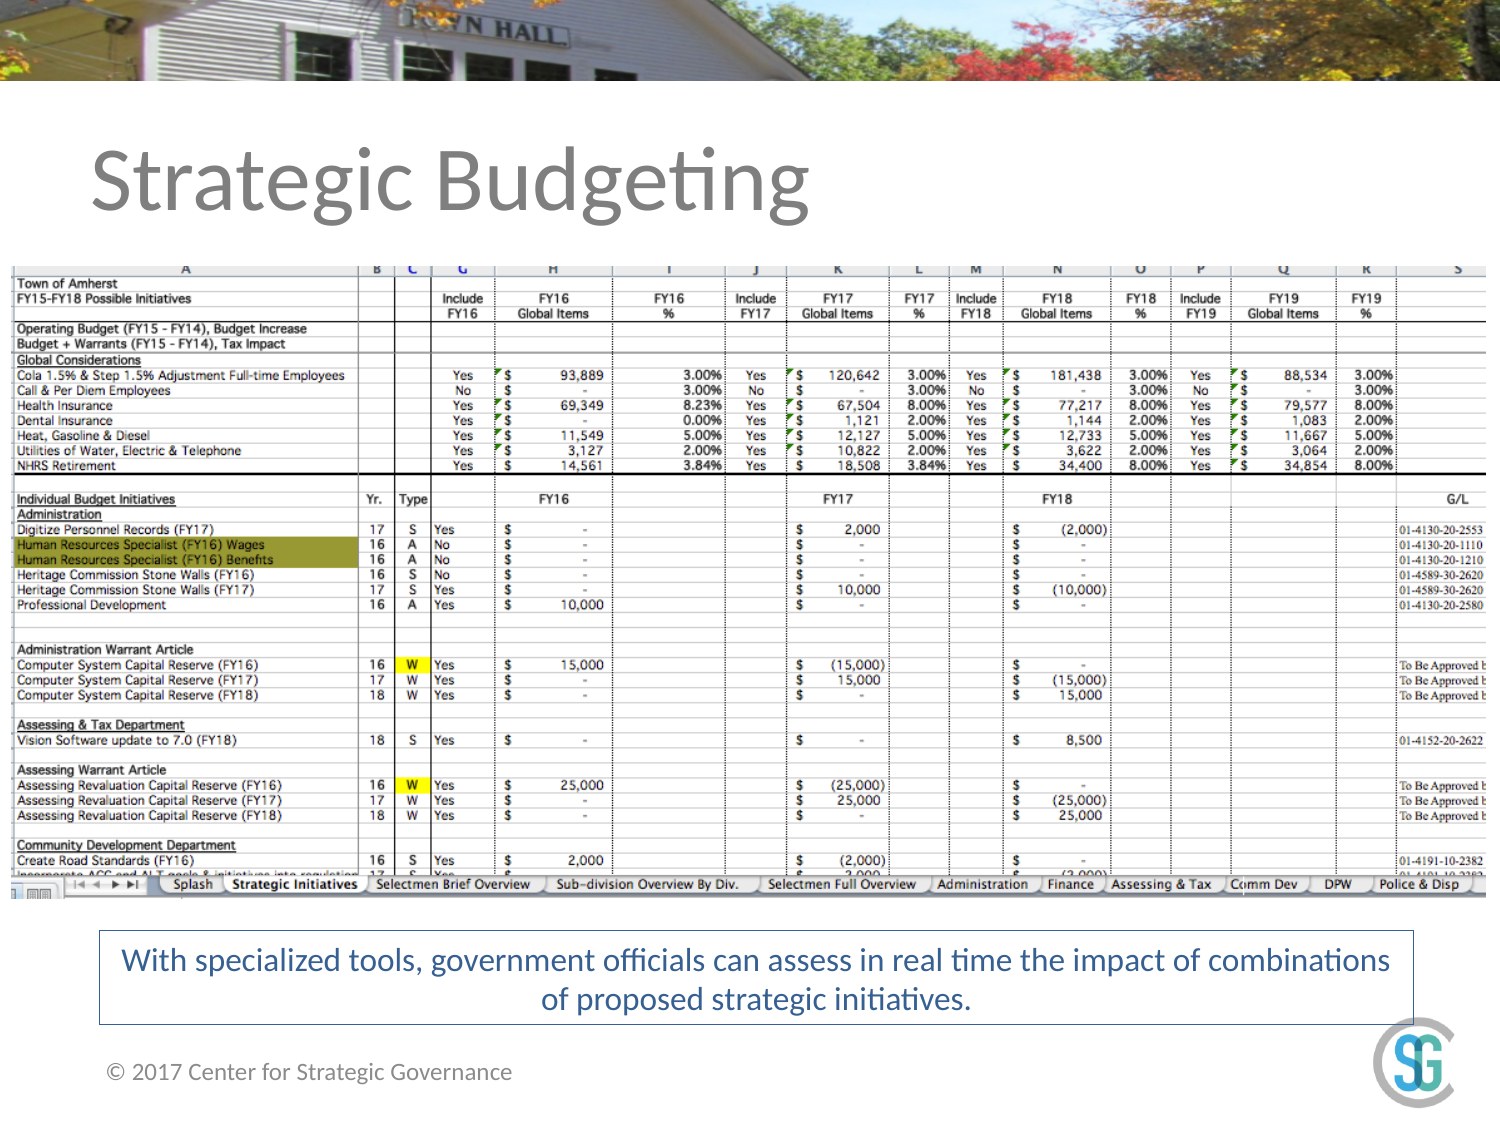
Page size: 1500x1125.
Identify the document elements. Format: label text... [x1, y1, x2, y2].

title Strategic Budgeting [75, 79, 1425, 265]
picture [10, 266, 1486, 899]
text_box With specialized tools, government officials can assess in real time the impact of combinations of proposed strategic initiatives. [99, 930, 1414, 1025]
picture [1371, 1004, 1458, 1111]
picture [0, 0, 1500, 81]
footer © 2017 Center for Strategic Governance [75, 1040, 550, 1101]
